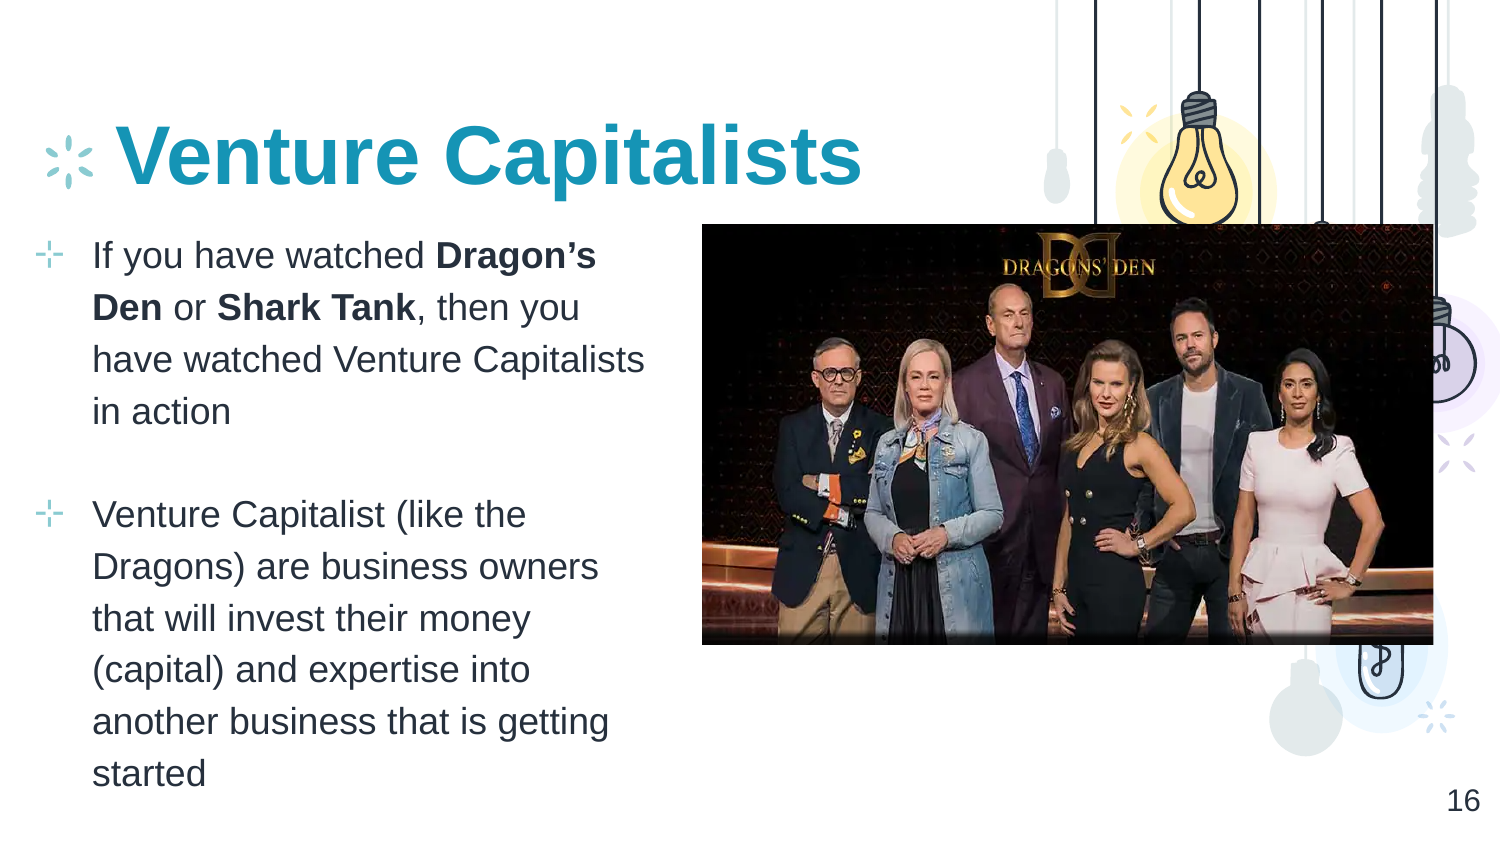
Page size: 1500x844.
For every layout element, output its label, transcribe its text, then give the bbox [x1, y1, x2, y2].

list If you have watched Dragon’s Den or Shark Tank, then you have watched Venture Capitalists in action Venture Capitalist (like the Dragons) are business owners that will invest their money (capital) and expertise into another business that is getting started [17, 224, 658, 722]
title Venture Capitalists [115, 124, 1044, 203]
picture [701, 224, 1434, 645]
slide_number 16 [1426, 766, 1482, 832]
